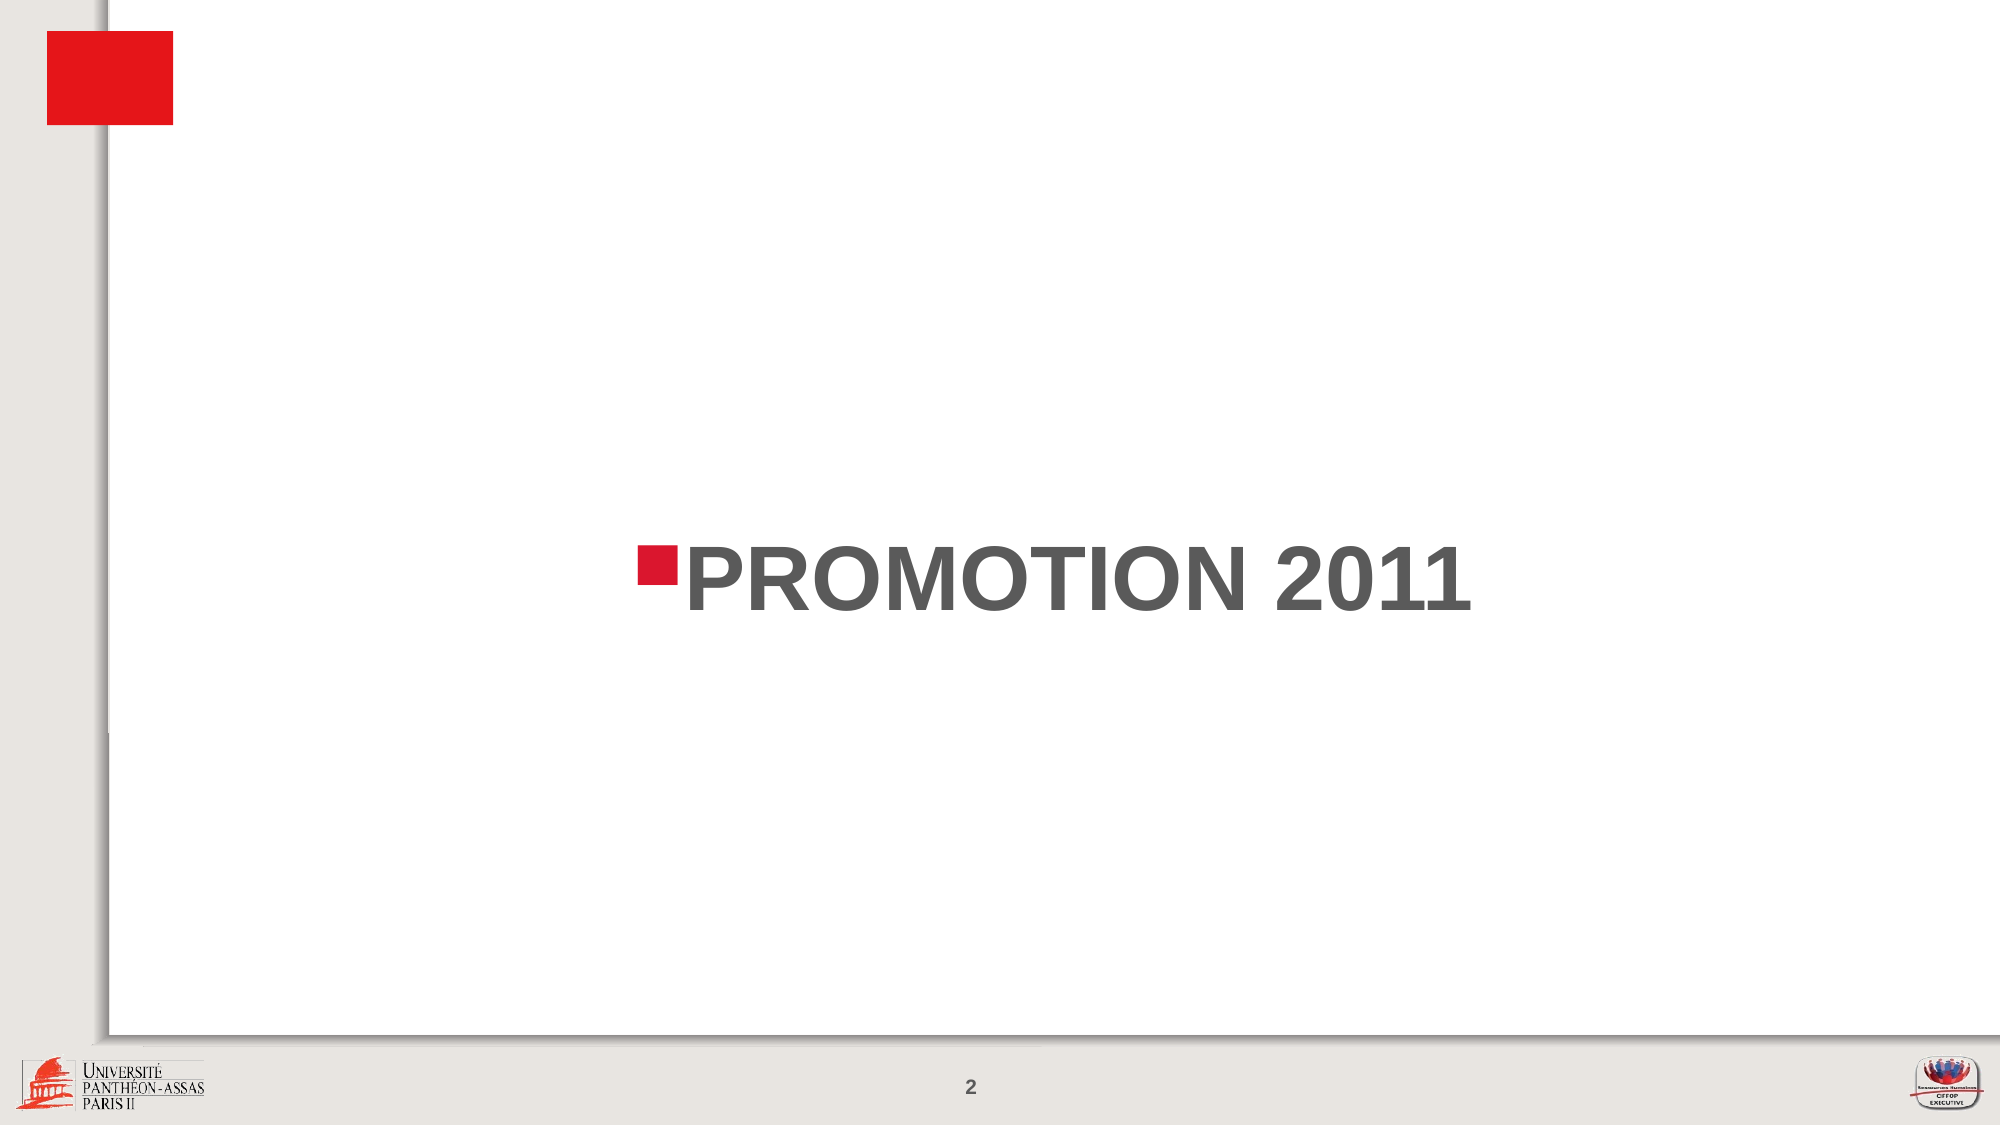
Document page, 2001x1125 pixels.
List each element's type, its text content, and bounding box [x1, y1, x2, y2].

picture [1908, 1054, 1985, 1114]
list PROMOTION 2011 [399, 174, 1707, 974]
picture [15, 1054, 209, 1114]
